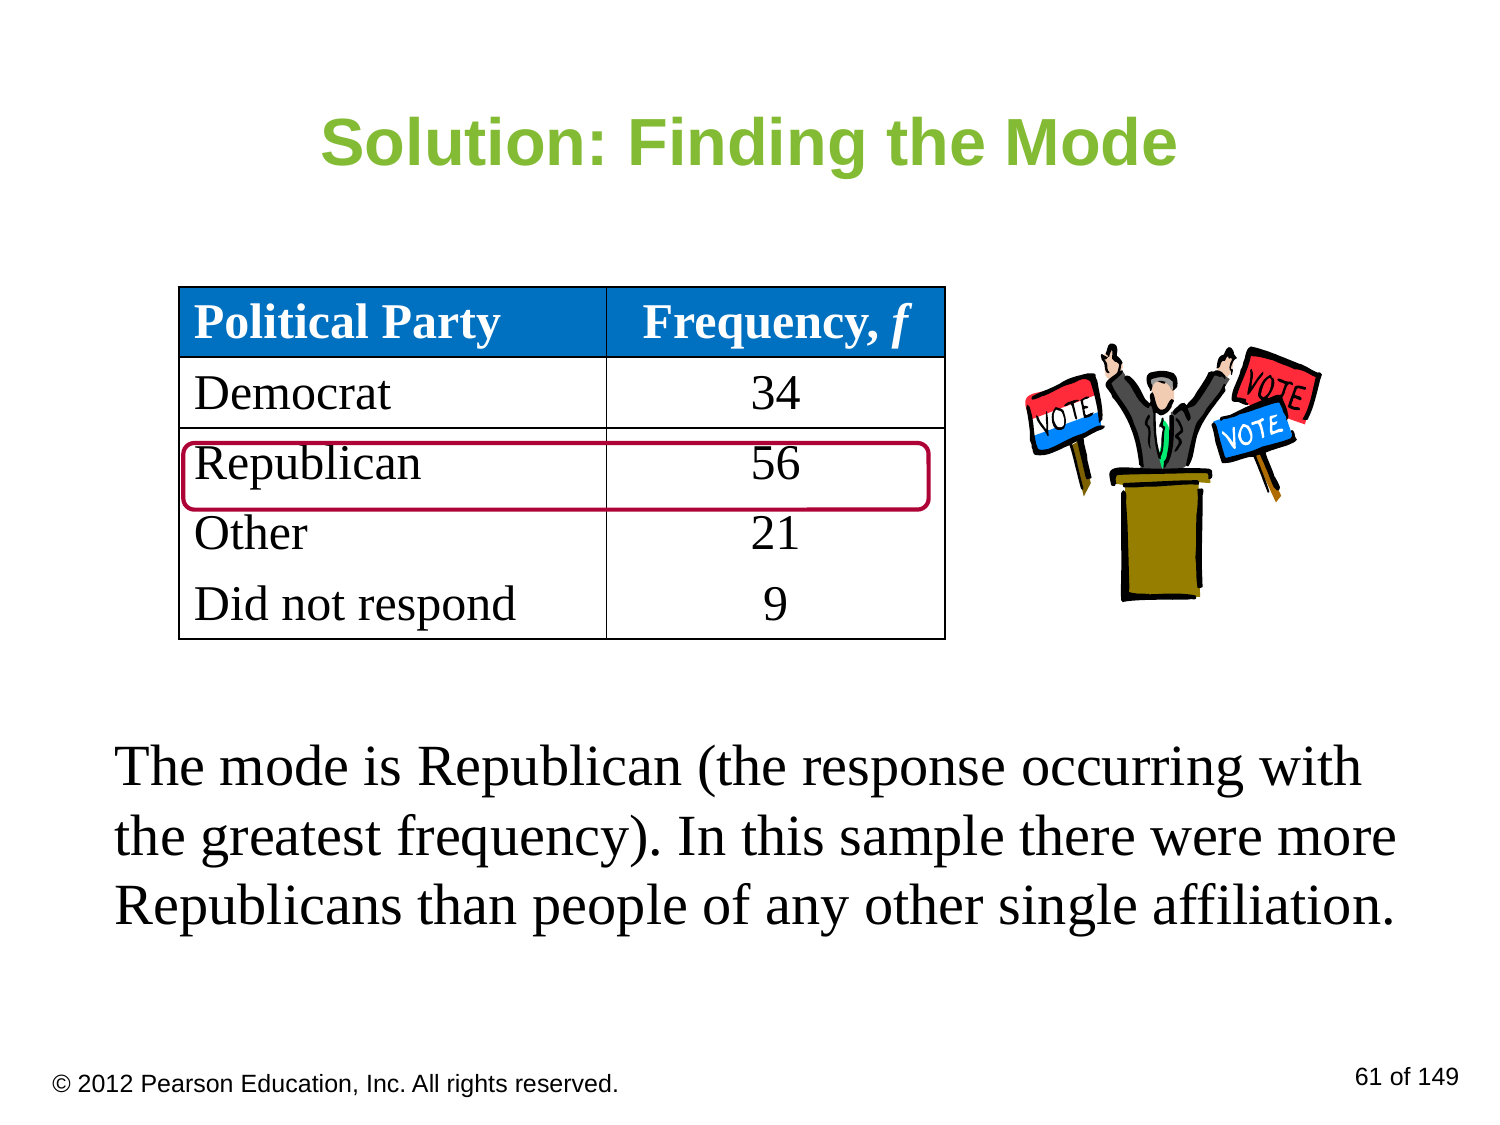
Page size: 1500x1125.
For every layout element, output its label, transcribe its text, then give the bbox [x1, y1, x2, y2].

text_box 61 of 149 [1124, 1052, 1475, 1113]
table_cell 34 [607, 358, 944, 427]
table_cell Did not respond [180, 568, 606, 638]
text_box The mode is Republican (the response occurring with the greatest frequency). In this sample there were more Republicans than people of any other single affiliation. [99, 719, 1414, 944]
table_header Political Party [180, 288, 606, 356]
table_cell 9 [607, 568, 944, 638]
table_cell 21 [607, 498, 944, 568]
title Solution: Finding the Mode [75, 45, 1425, 233]
text_box [181, 440, 931, 512]
table_cell Other [180, 498, 606, 568]
picture [1024, 343, 1323, 603]
table_cell Republican [180, 429, 606, 498]
table_cell 56 [607, 429, 944, 498]
table_cell Democrat [180, 358, 606, 427]
text_box © 2012 Pearson Education, Inc. All rights reserved. [37, 1052, 750, 1113]
table_header Frequency, f [607, 288, 944, 356]
